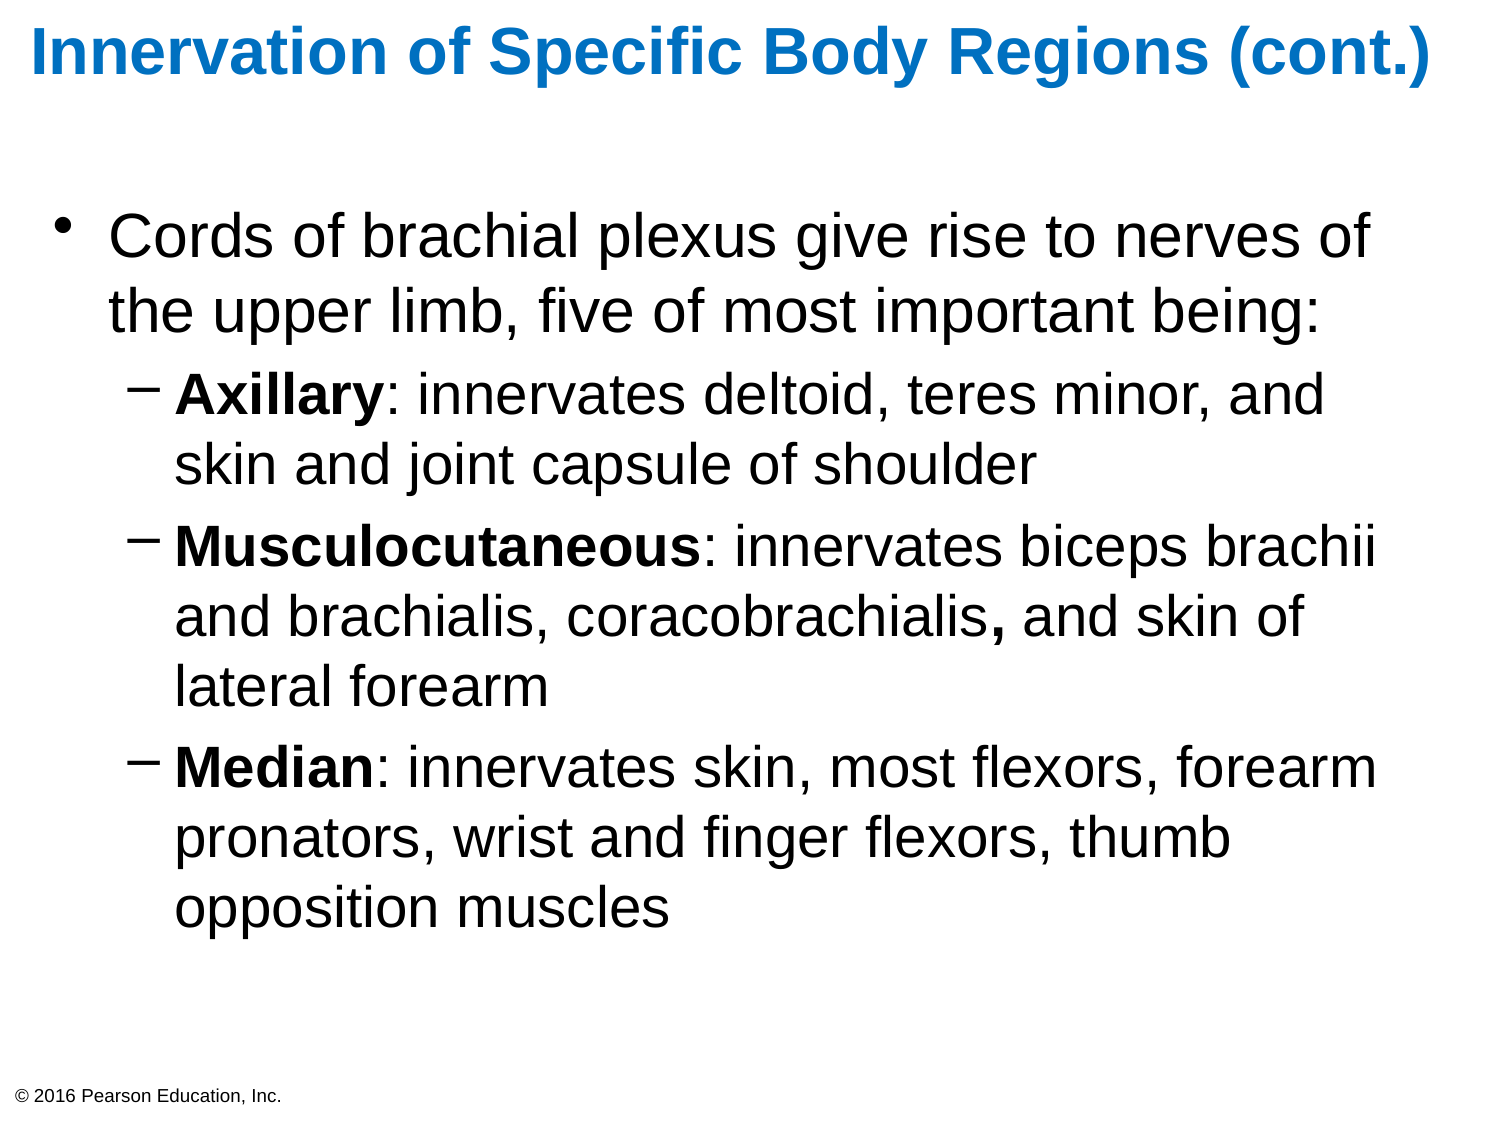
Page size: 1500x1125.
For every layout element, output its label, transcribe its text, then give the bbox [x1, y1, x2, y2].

title Innervation of Specific Body Regions (cont.) [0, 0, 1500, 96]
list Cords of brachial plexus give rise to nerves of the upper limb, five of most important being: Axillary: innervates deltoid, teres minor, and skin and joint capsule of shoulder Musculocutaneous: innervates biceps brachii and brachialis, coracobrachialis, and skin of lateral forearm Median: innervates skin, most flexors, forearm pronators, wrist and finger flexors, thumb opposition muscles [37, 187, 1463, 1066]
footer © 2016 Pearson Education, Inc. [0, 1065, 507, 1125]
